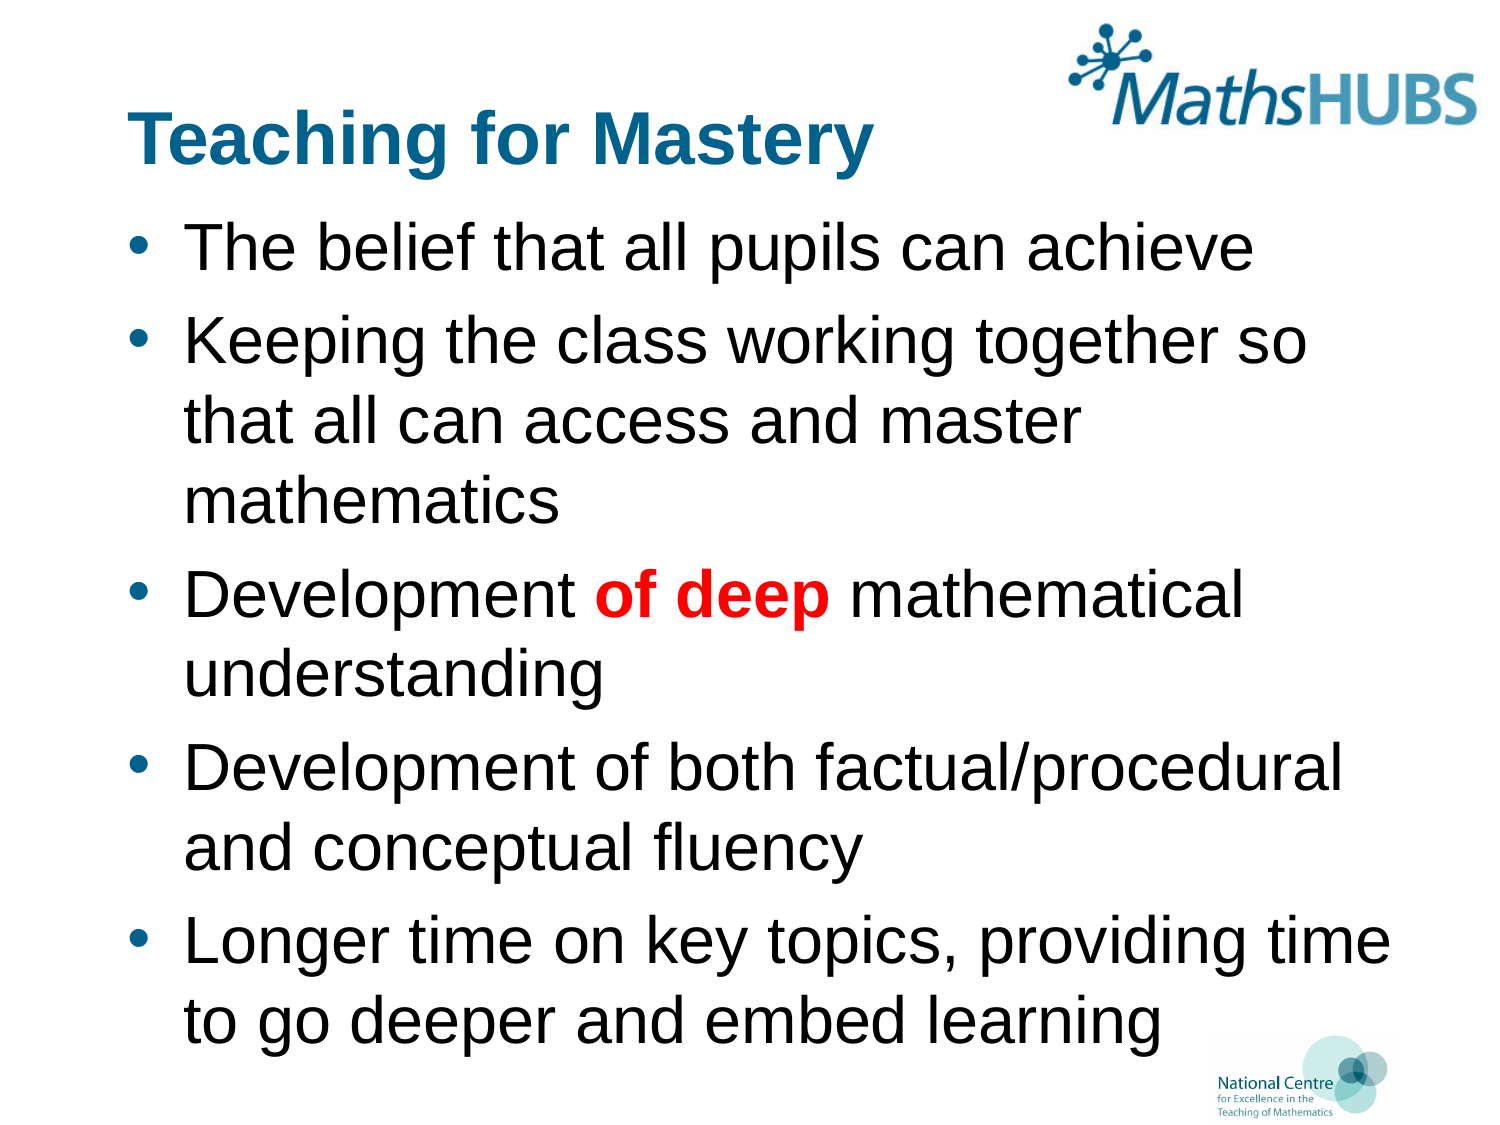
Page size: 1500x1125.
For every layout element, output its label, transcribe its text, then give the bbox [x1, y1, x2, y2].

picture [1413, 0, 1500, 149]
list The belief that all pupils can achieve Keeping the class working together so that all can access and master mathematics Development of deep mathematical understanding Development of both factual/procedural and conceptual fluency Longer time on key topics, providing time to go deeper and embed learning [111, 196, 1412, 872]
picture [1210, 1029, 1397, 1125]
title Teaching for Mastery [111, 0, 1413, 188]
